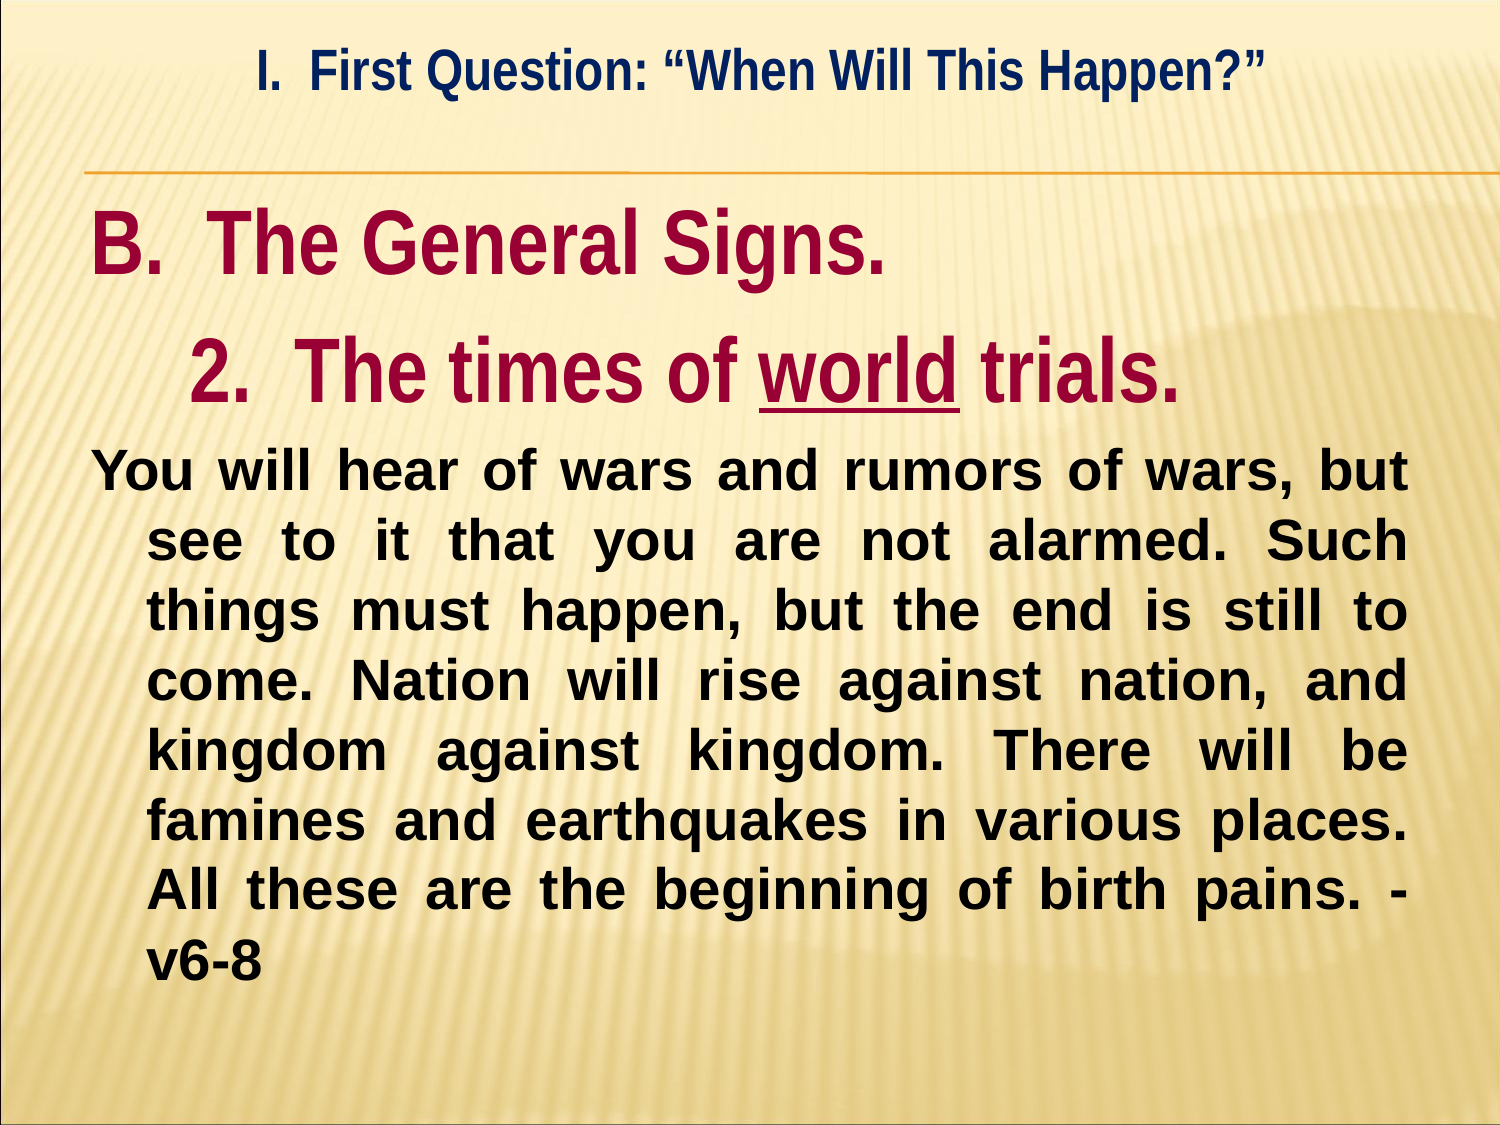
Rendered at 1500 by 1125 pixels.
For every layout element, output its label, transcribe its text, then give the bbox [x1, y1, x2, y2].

text_box I. First Question: “When Will This Happen?” [124, 24, 1413, 110]
picture [0, 0, 1500, 1125]
list B. The General Signs. 2. The times of world trials. You will hear of wars and rumors of wars, but see to it that you are not alarmed. Such things must happen, but the end is still to come. Nation will rise against nation, and kingdom against kingdom. There will be famines and earthquakes in various places. All these are the beginning of birth pains. - v6-8 [75, 174, 1425, 1038]
